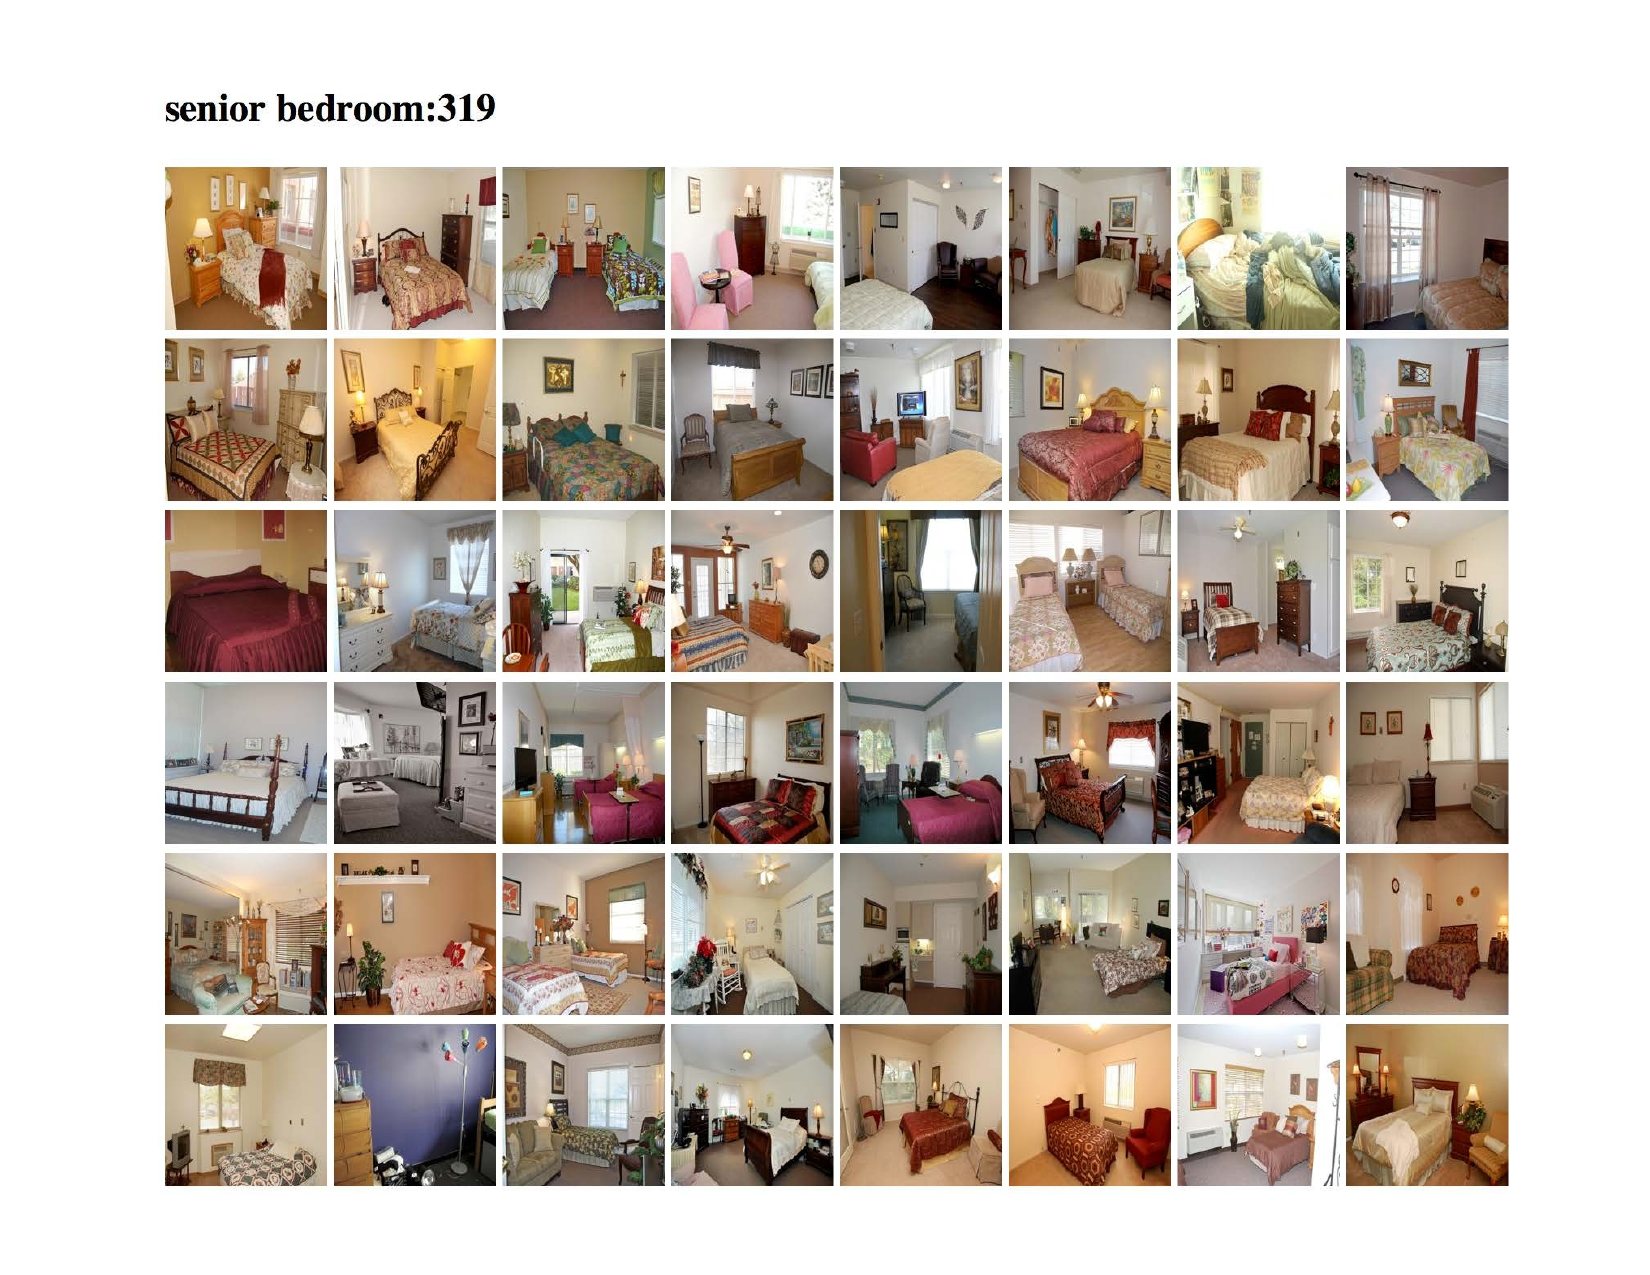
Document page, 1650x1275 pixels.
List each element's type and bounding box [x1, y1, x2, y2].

text_box [158, 81, 1513, 1194]
